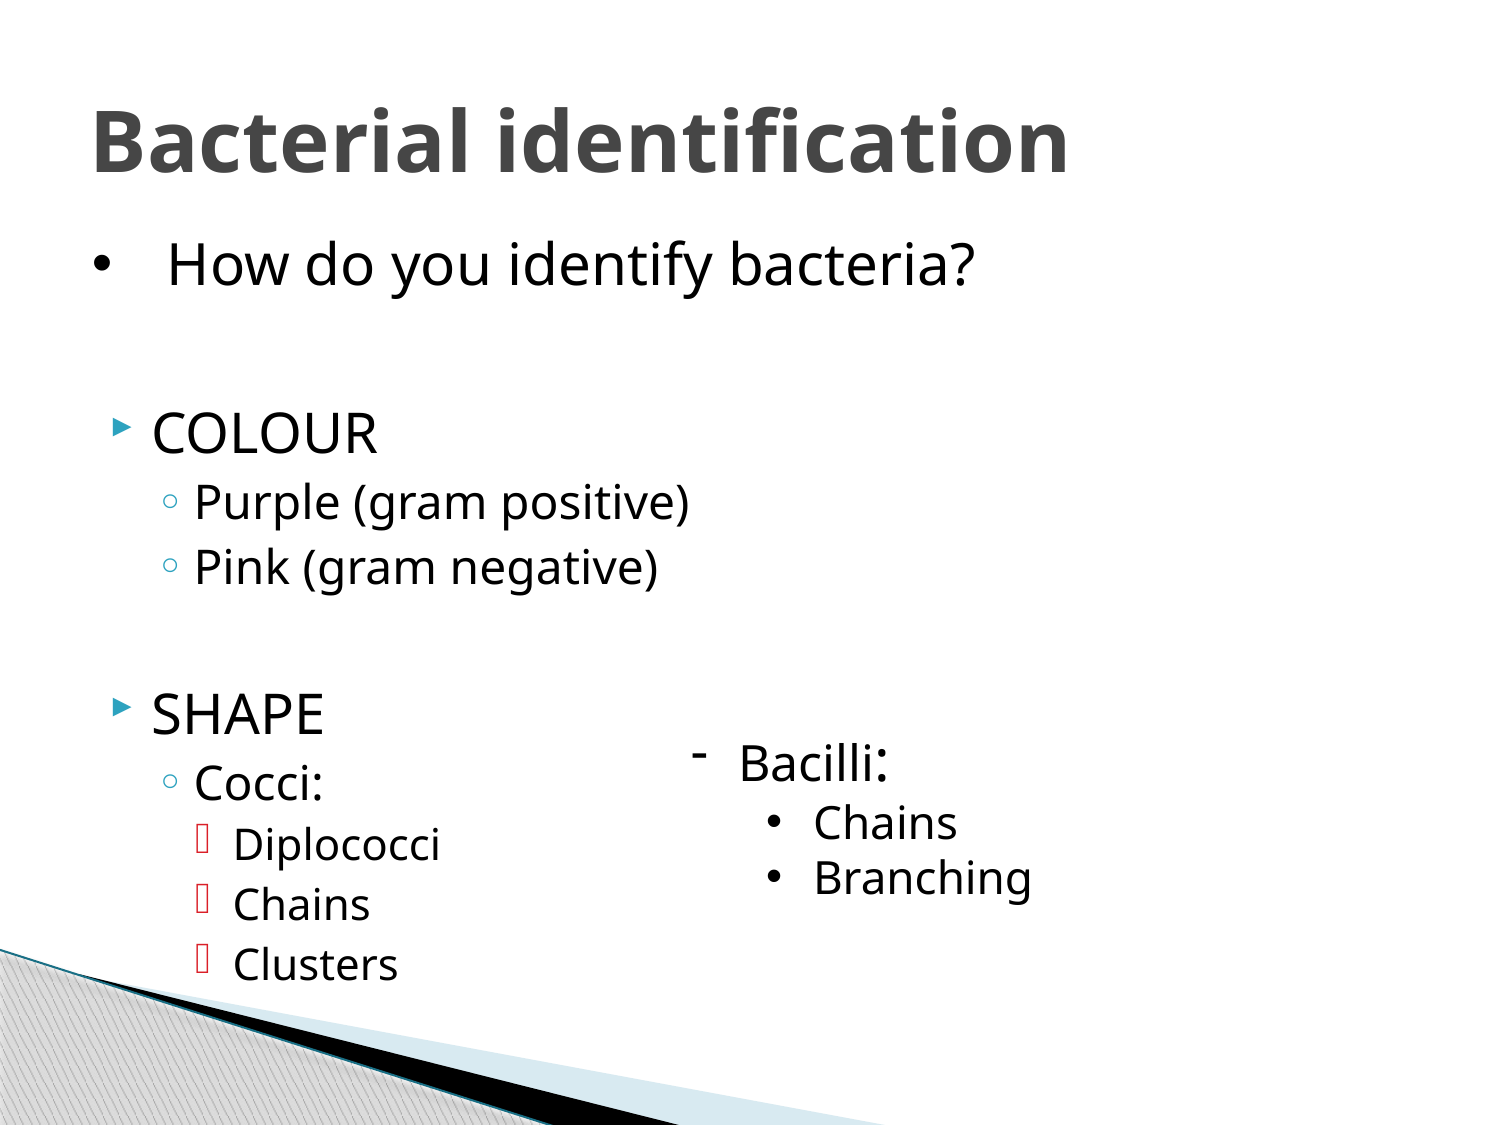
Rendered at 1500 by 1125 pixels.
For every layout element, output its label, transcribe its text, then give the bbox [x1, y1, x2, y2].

text_box Bacilli: Chains Branching [676, 716, 1173, 956]
text_box How do you identify bacteria? [77, 219, 1282, 350]
list COLOUR Purple (gram positive) Pink (gram negative) SHAPE Cocci: Diplococci Chains Clusters [76, 314, 1427, 1035]
title Bacterial identification [75, 45, 1425, 233]
